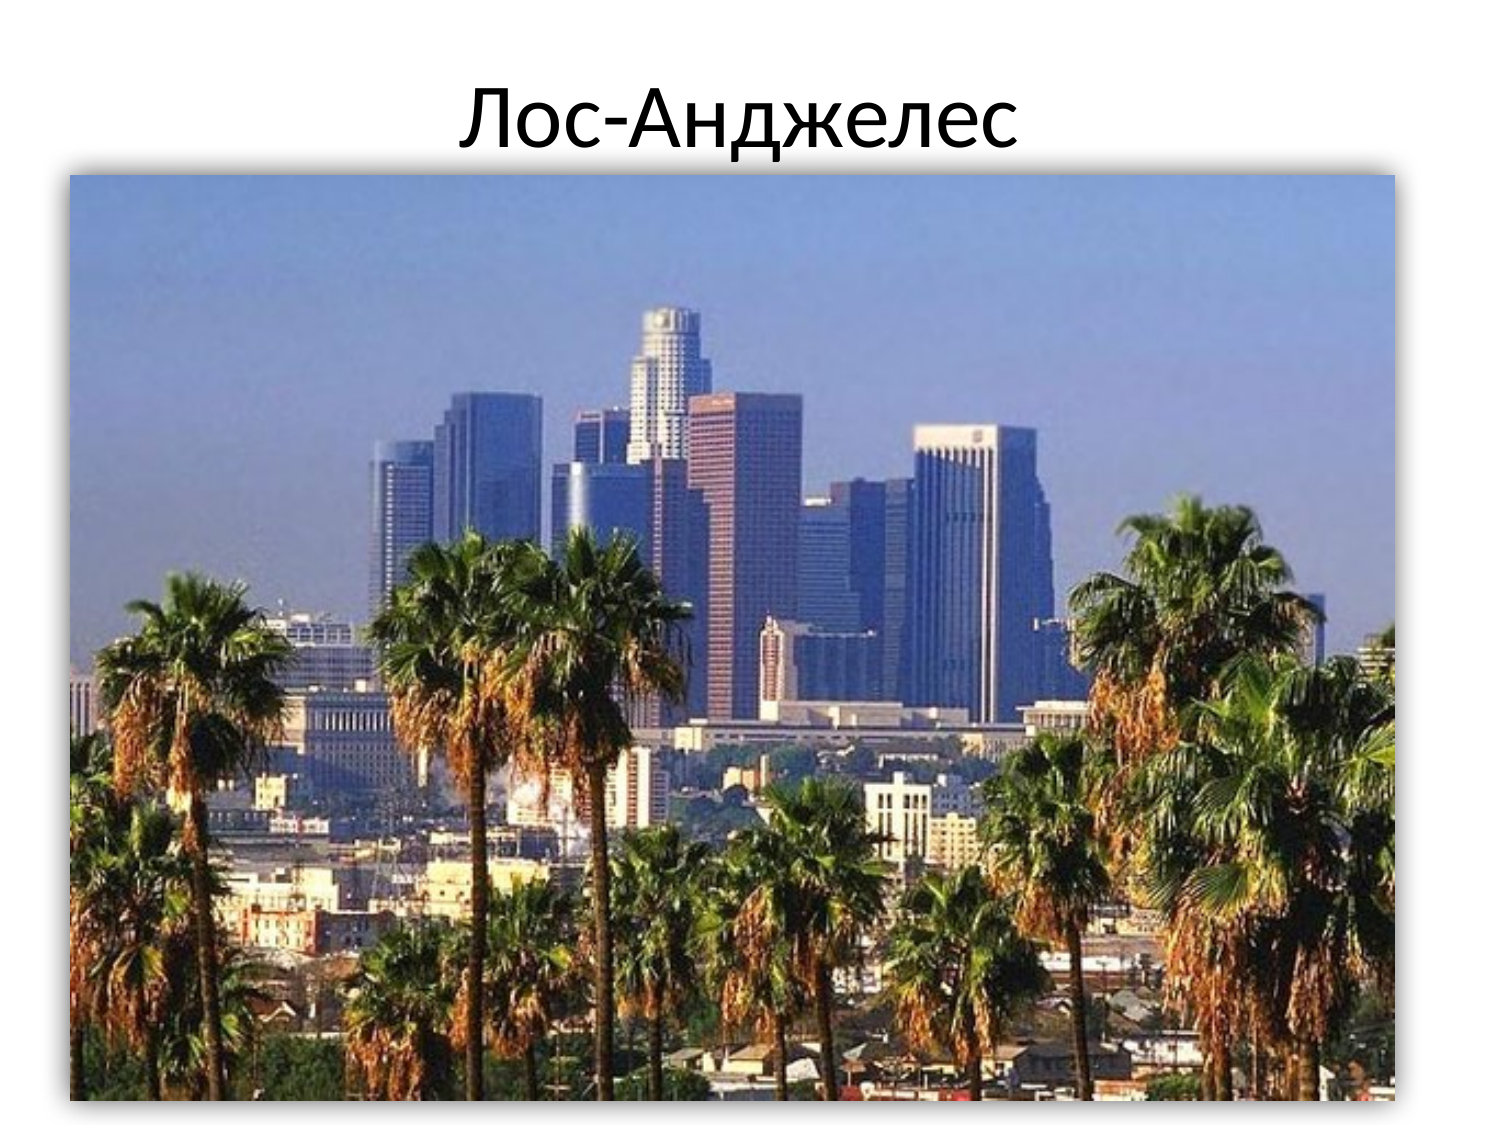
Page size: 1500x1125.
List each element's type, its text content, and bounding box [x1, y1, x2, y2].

title Лос-Анджелес [75, 45, 1425, 176]
picture [70, 175, 1395, 1102]
